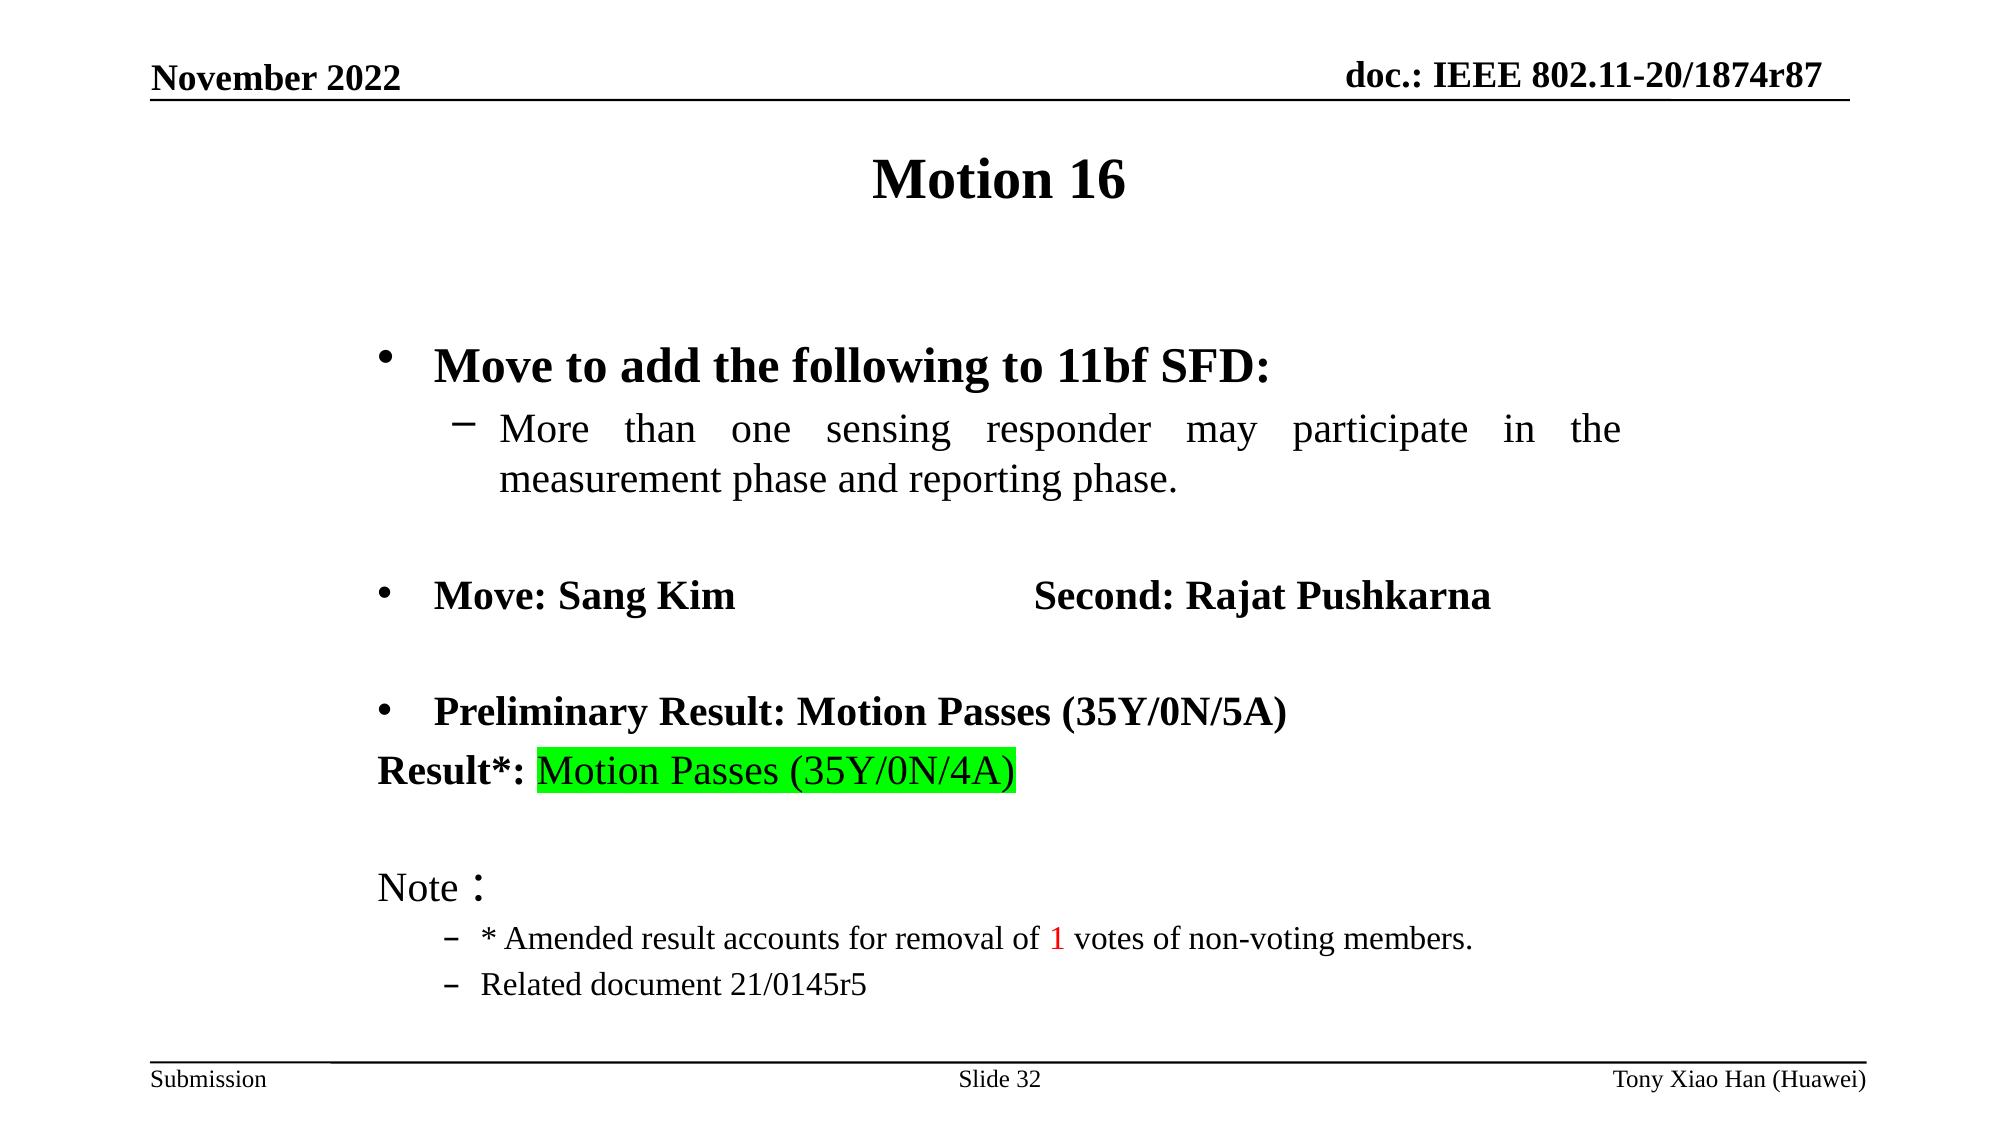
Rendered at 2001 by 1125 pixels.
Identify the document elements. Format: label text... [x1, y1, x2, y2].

text_box Move to add the following to 11bf SFD: More than one sensing responder may participate in the measurement phase and reporting phase. Move: Sang Kim Second: Rajat Pushkarna Preliminary Result: Motion Passes (35Y/0N/5A) Result*: Motion Passes (35Y/0N/4A) Note： * Amended result accounts for removal of 1 votes of non-voting members. Related document 21/0145r5 [362, 324, 1638, 1013]
text_box Motion 16 [362, 87, 1638, 263]
